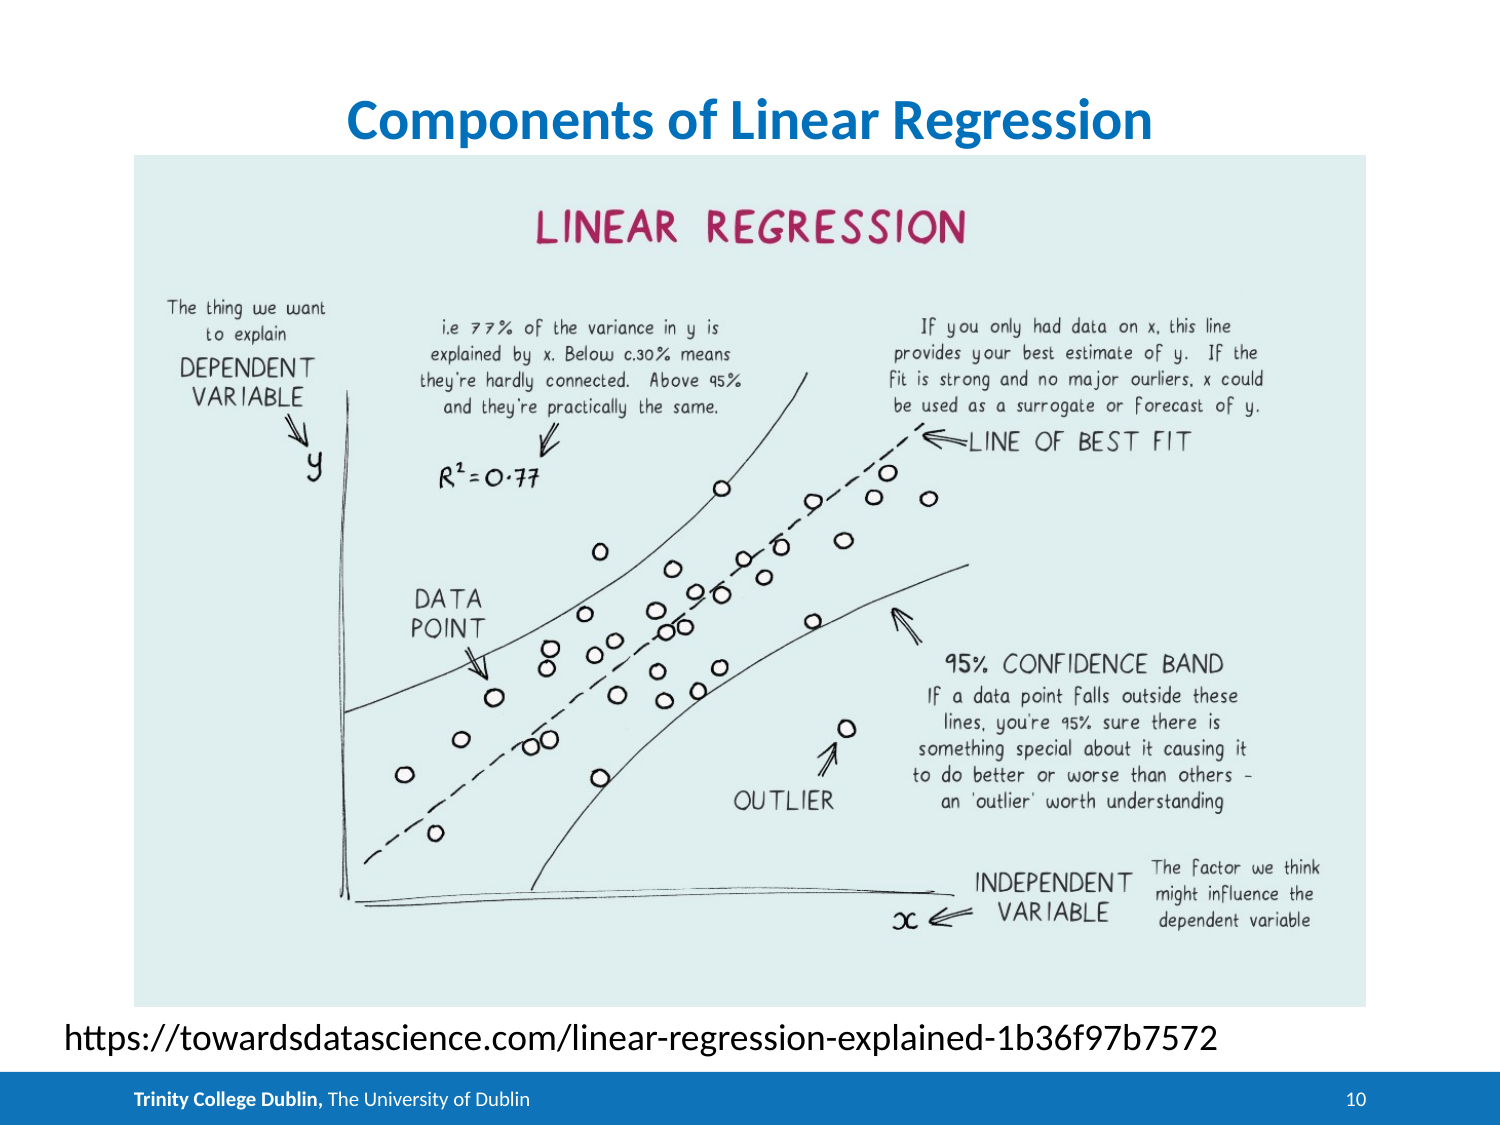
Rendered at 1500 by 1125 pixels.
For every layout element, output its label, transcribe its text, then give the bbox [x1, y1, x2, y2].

text_box https://towardsdatascience.com/linear-regression-explained-1b36f97b7572 [40, 1005, 1234, 1066]
title Components of Linear Regression [135, 59, 1367, 152]
picture [134, 154, 1366, 1007]
